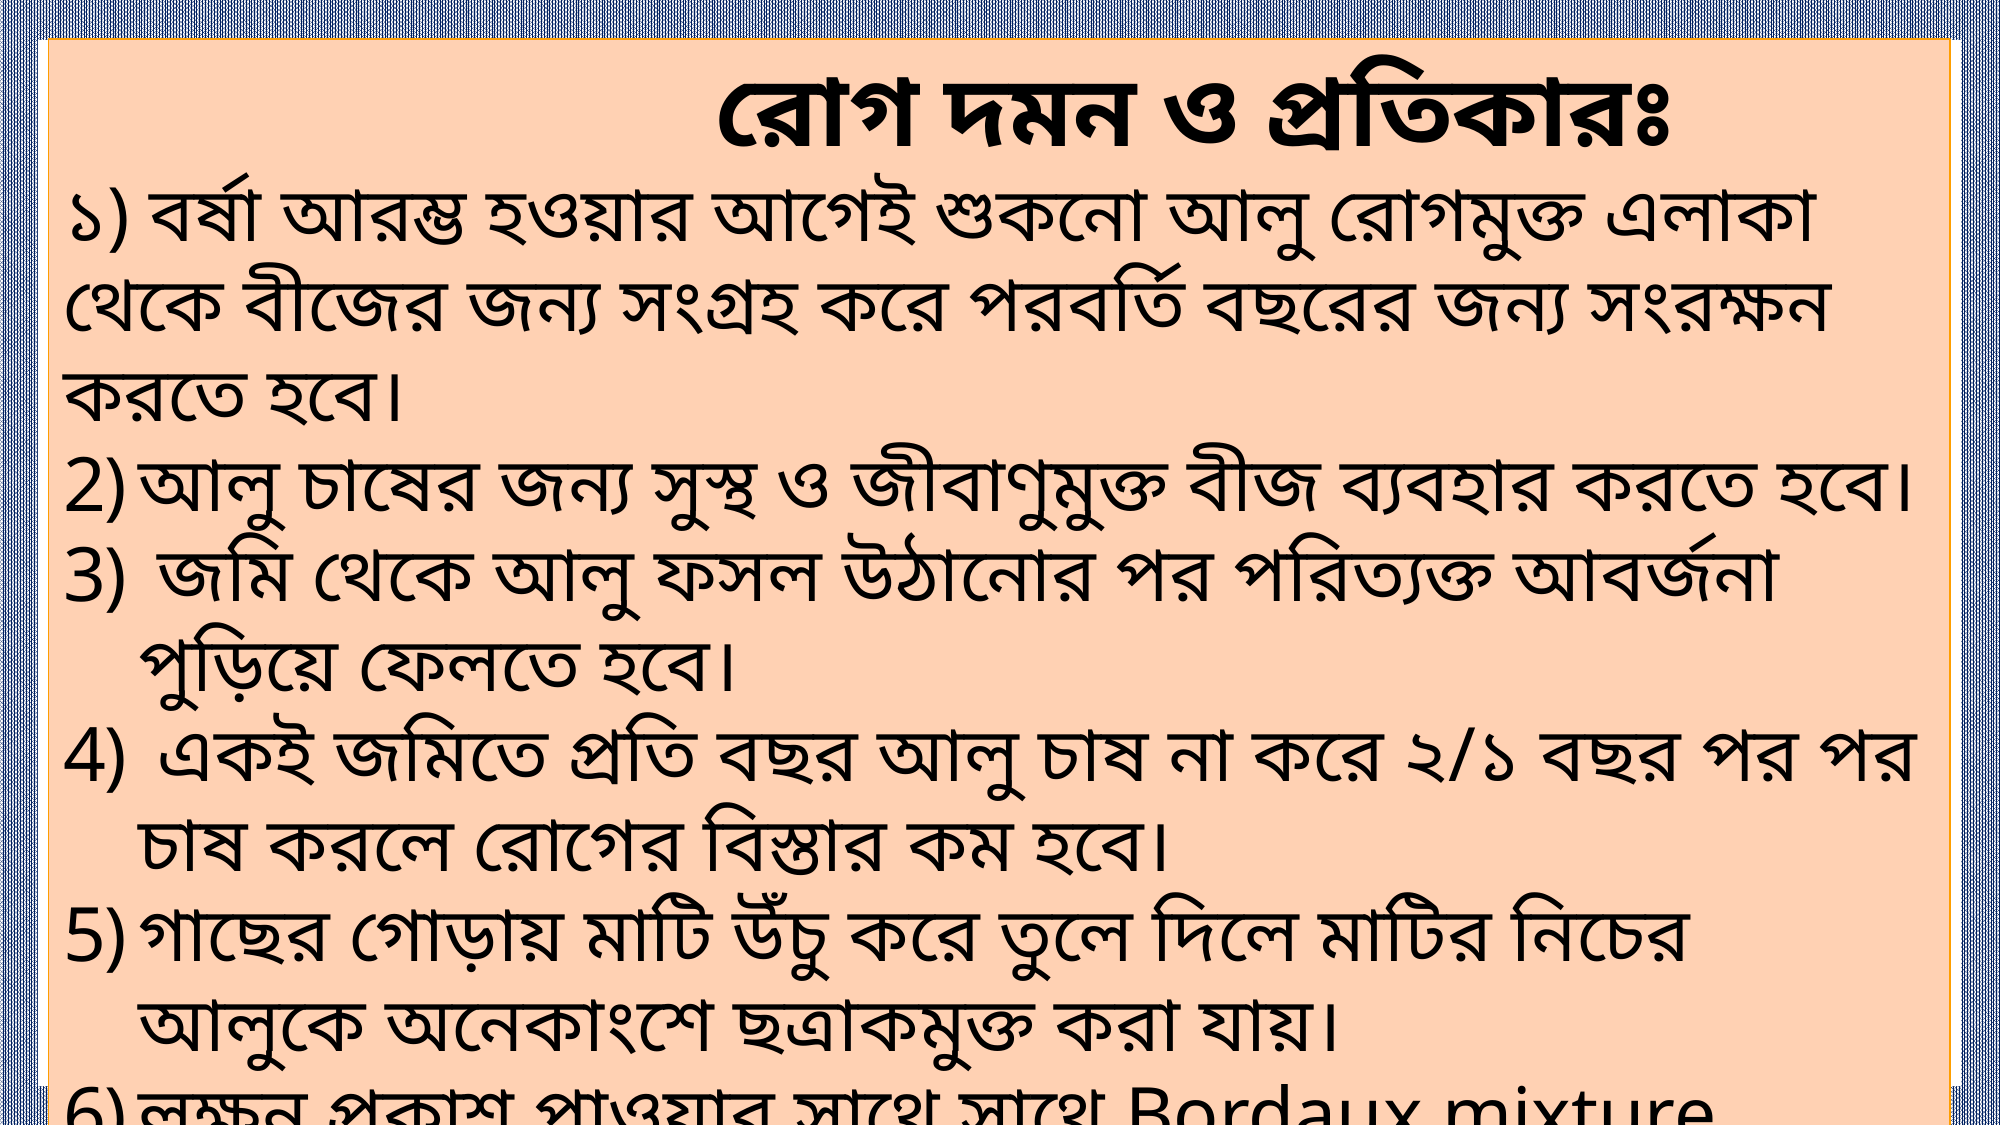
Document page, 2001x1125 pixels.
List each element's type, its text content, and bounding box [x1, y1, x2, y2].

text_box রোগ দমন ও প্রতিকারঃ ১) বর্ষা আরম্ভ হওয়ার আগেই শুকনো আলু রোগমুক্ত এলাকা থেকে বীজের জন্য সংগ্রহ করে পরবর্তি বছরের জন্য সংরক্ষন করতে হবে। আলু চাষের জন্য সুস্থ ও জীবাণুমুক্ত বীজ ব্যবহার করতে হবে। জমি থেকে আলু ফসল উঠানোর পর পরিত্যক্ত আবর্জনা পুড়িয়ে ফেলতে হবে। একই জমিতে প্রতি বছর আলু চাষ না করে ২/১ বছর পর পর চাষ করলে রোগের বিস্তার কম হবে। গাছের গোড়ায় মাটি উঁচু করে তুলে দিলে মাটির নিচের আলুকে অনেকাংশে ছত্রাকমুক্ত করা যায়। লক্ষন প্রকাশ পাওয়ার সাথে সাথে Bordaux mixture প্রয়োগ করে রোগের বিস্তার রোধ করা যায়। [48, 38, 1951, 1125]
